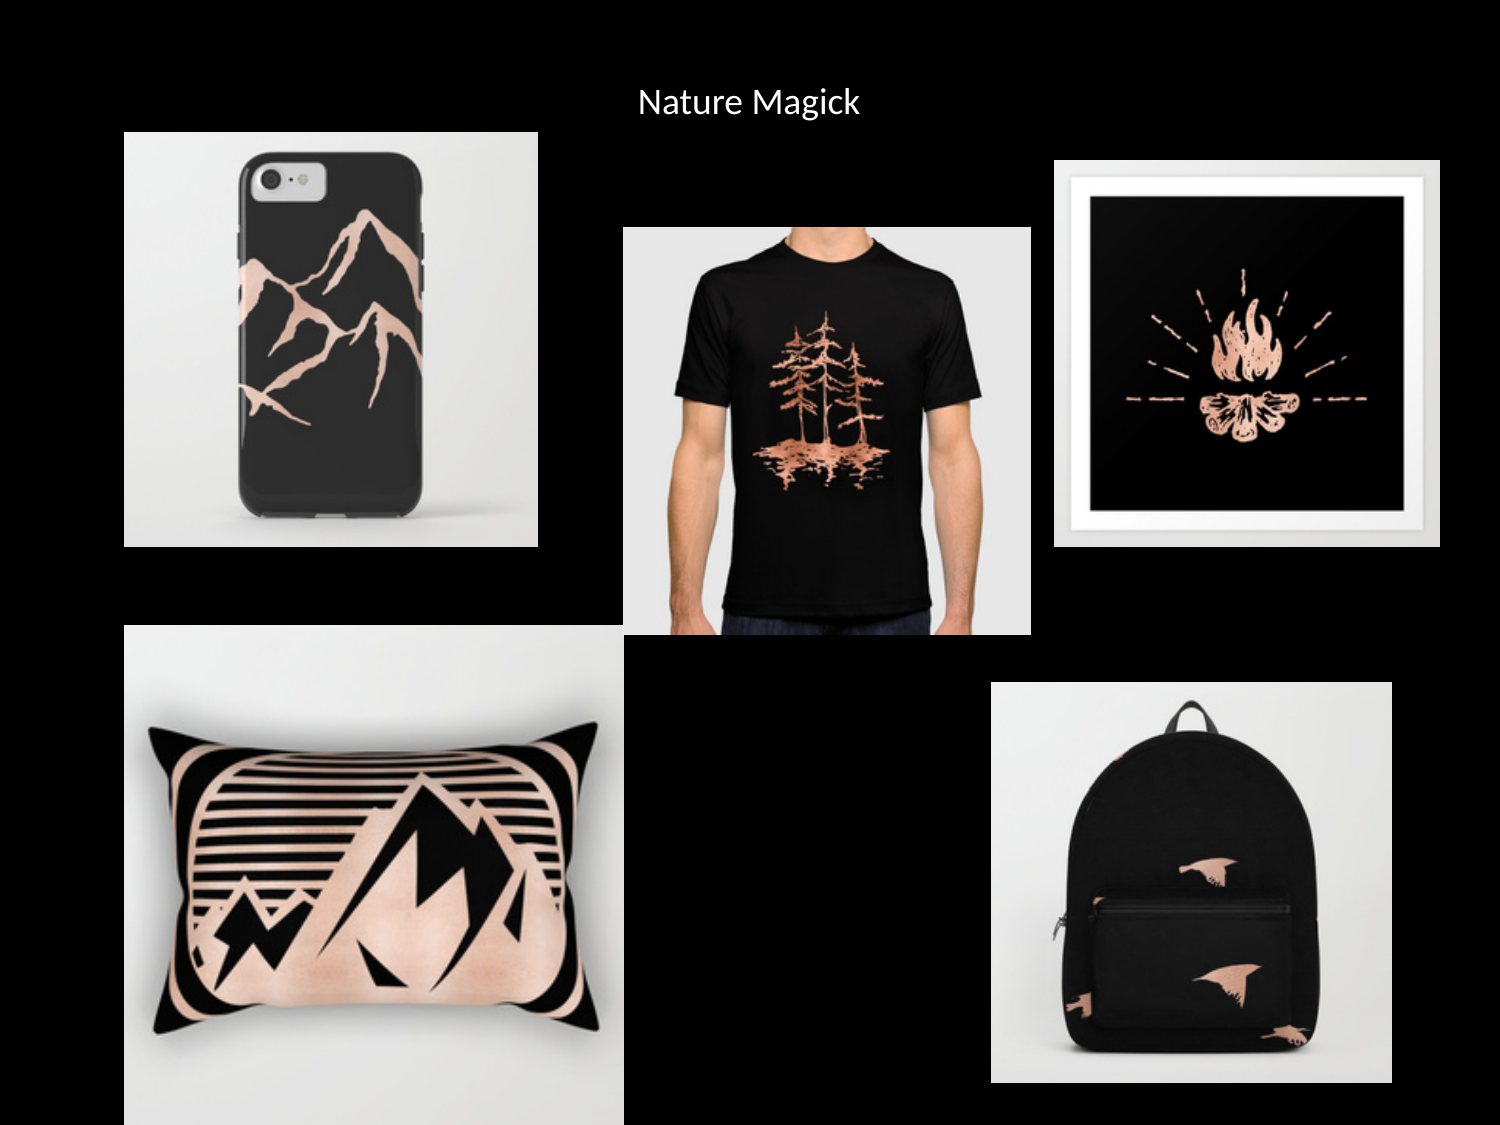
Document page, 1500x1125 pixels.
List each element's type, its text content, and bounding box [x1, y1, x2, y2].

text_box Nature Magick [623, 69, 1111, 130]
picture [123, 227, 1031, 1125]
picture [123, 132, 539, 547]
picture [990, 681, 1393, 1084]
picture [1053, 160, 1440, 547]
